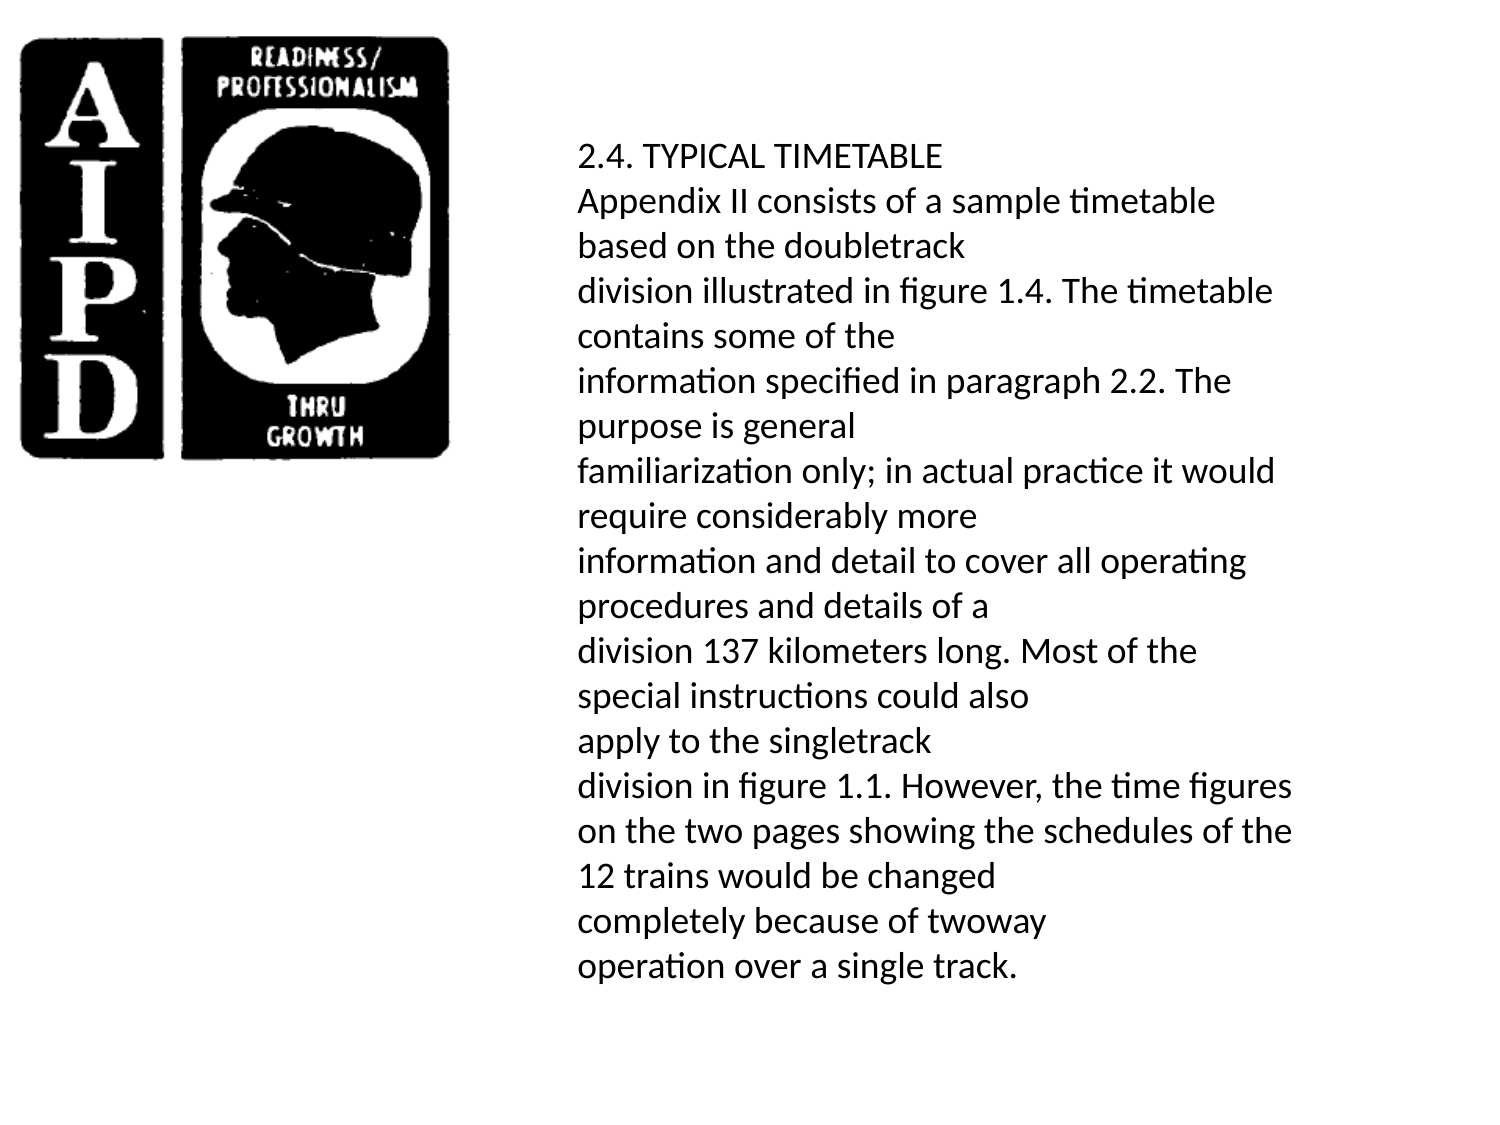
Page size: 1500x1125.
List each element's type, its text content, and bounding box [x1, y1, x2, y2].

picture [3, 0, 479, 515]
text_box 2.4. TYPICAL TIMETABLE Appendix II consists of a sample timetable based on the doubletrack division illustrated in figure 1.4. The timetable contains some of the information specified in paragraph 2.2. The purpose is general familiarization only; in actual practice it would require considerably more information and detail to cover all operating procedures and details of a division 137 kilometers long. Most of the special instructions could also apply to the singletrack division in figure 1.1. However, the time figures on the two pages showing the schedules of the 12 trains would be changed completely because of twoway operation over a single track. [562, 123, 1313, 993]
